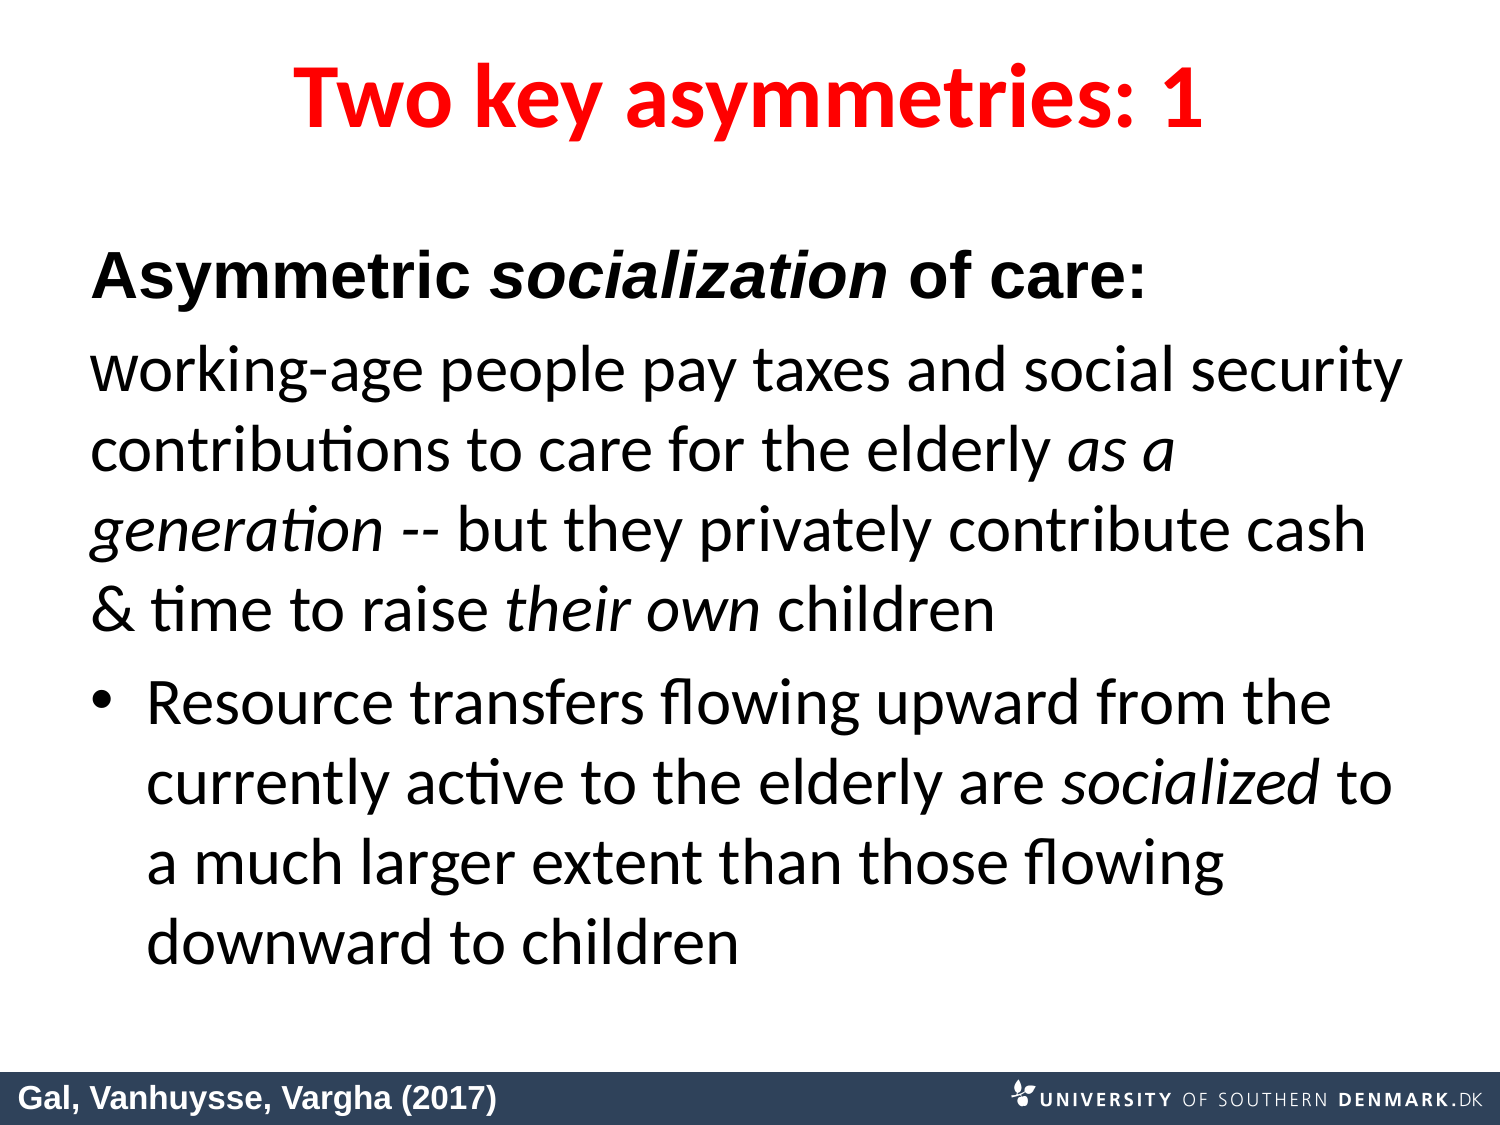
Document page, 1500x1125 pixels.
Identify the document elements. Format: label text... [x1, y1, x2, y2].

list Asymmetric socialization of care: working-age people pay taxes and social security contributions to care for the elderly as a generation -- but they privately contribute cash & time to raise their own children Resource transfers flowing upward from the currently active to the elderly are socialized to a much larger extent than those flowing downward to children [74, 223, 1426, 1071]
title Two key asymmetries: 1 [74, 0, 1426, 186]
picture [0, 1072, 1500, 1125]
